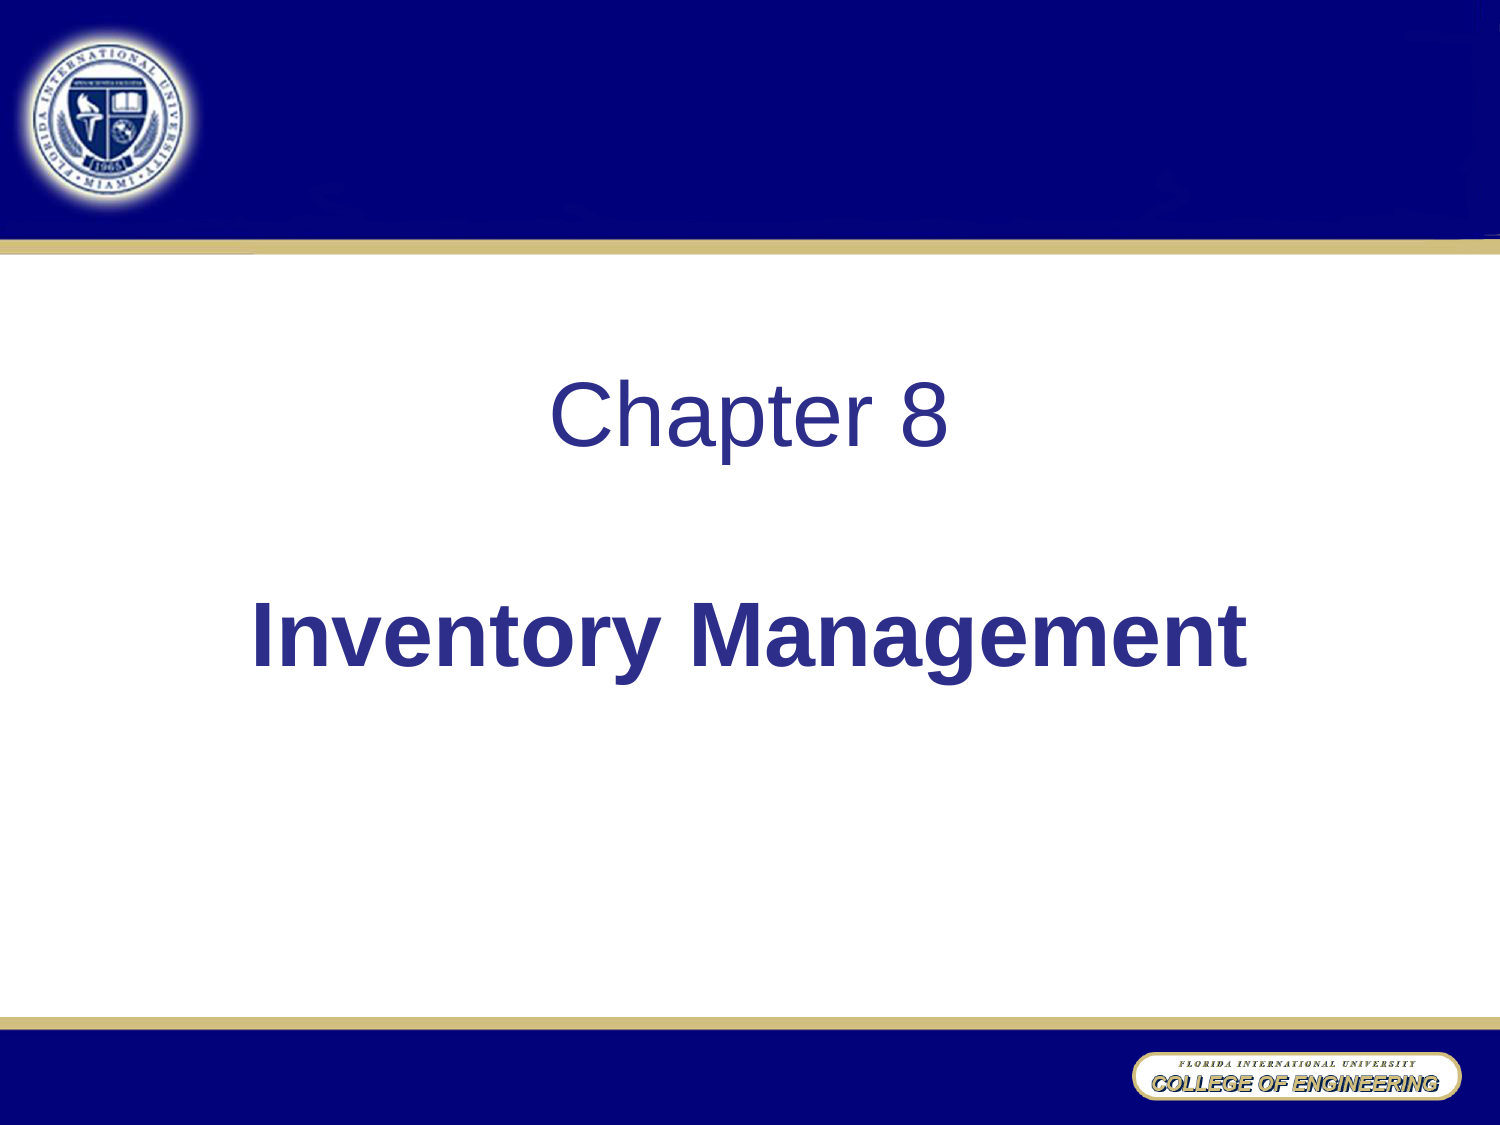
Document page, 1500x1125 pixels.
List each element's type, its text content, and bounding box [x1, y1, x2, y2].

title Chapter 8 Inventory Management [112, 349, 1388, 801]
picture [0, 0, 1500, 1125]
